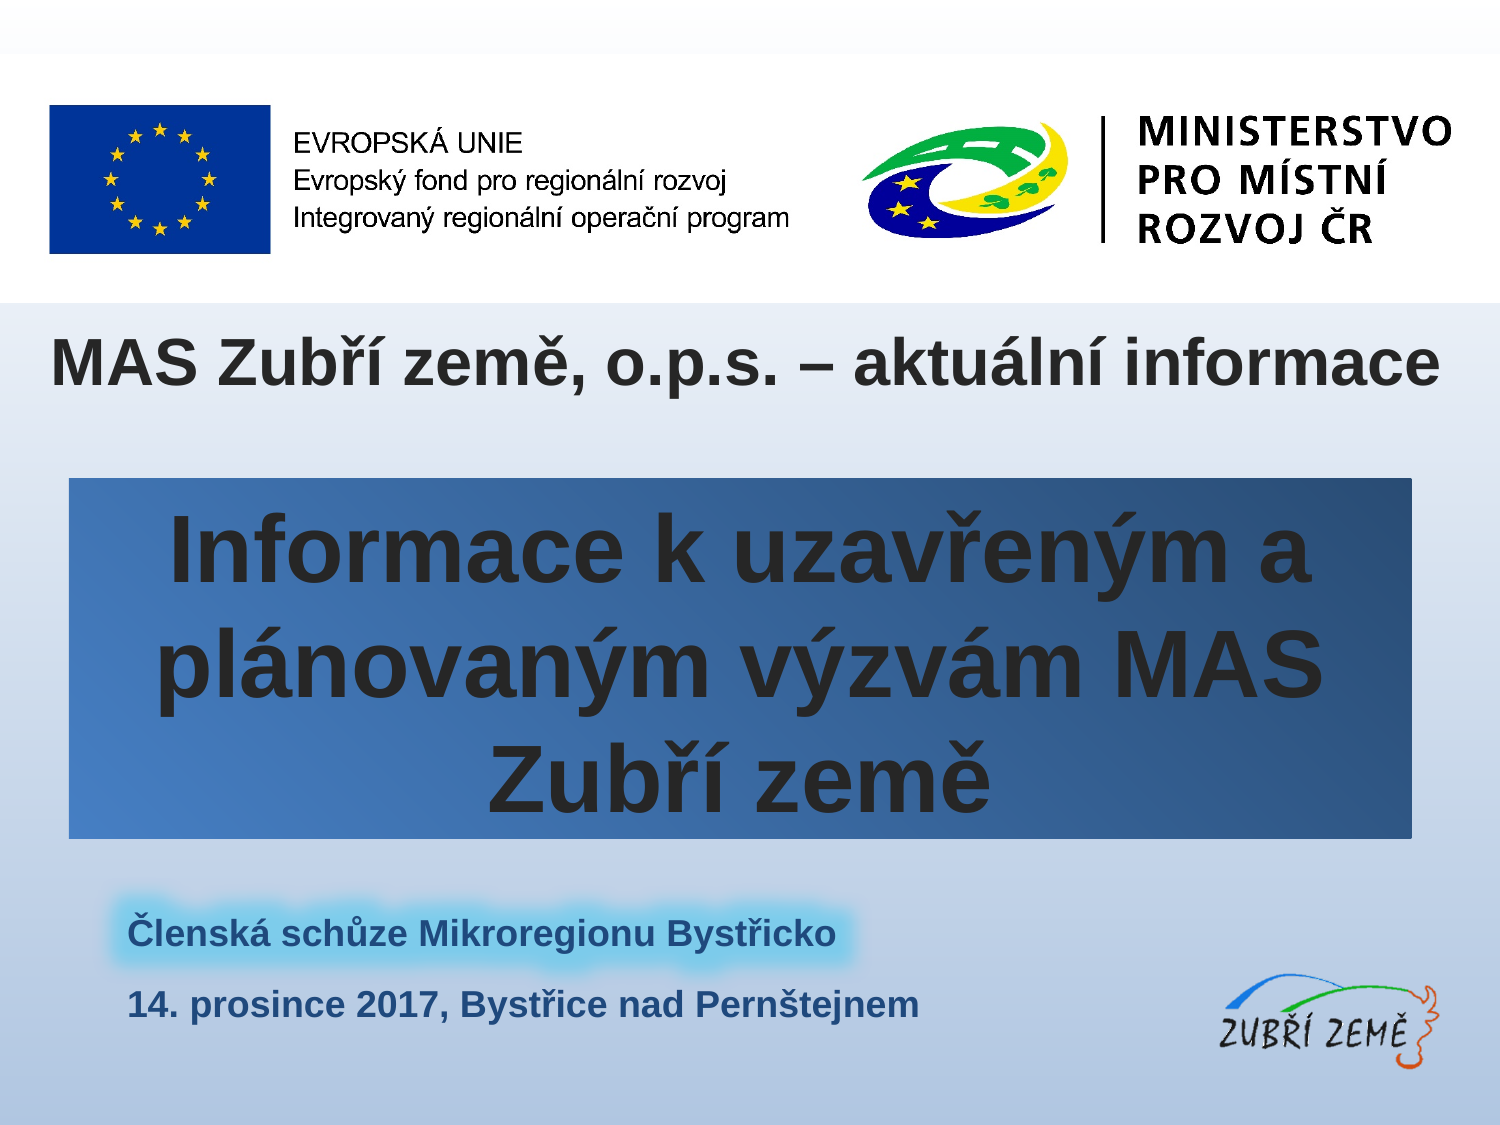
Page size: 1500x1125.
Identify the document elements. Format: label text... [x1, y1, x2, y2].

text_box Informace k uzavřeným a plánovaným výzvám MAS Zubří země [68, 478, 1412, 839]
text_box Členská schůze Mikroregionu Bystřicko [112, 901, 1046, 968]
picture [1210, 971, 1446, 1073]
picture [0, 54, 1500, 303]
text_box 14. prosince 2017, Bystřice nad Pernštejnem [112, 972, 1208, 1035]
text_box MAS Zubří země, o.p.s. – aktuální informace [0, 311, 1495, 407]
